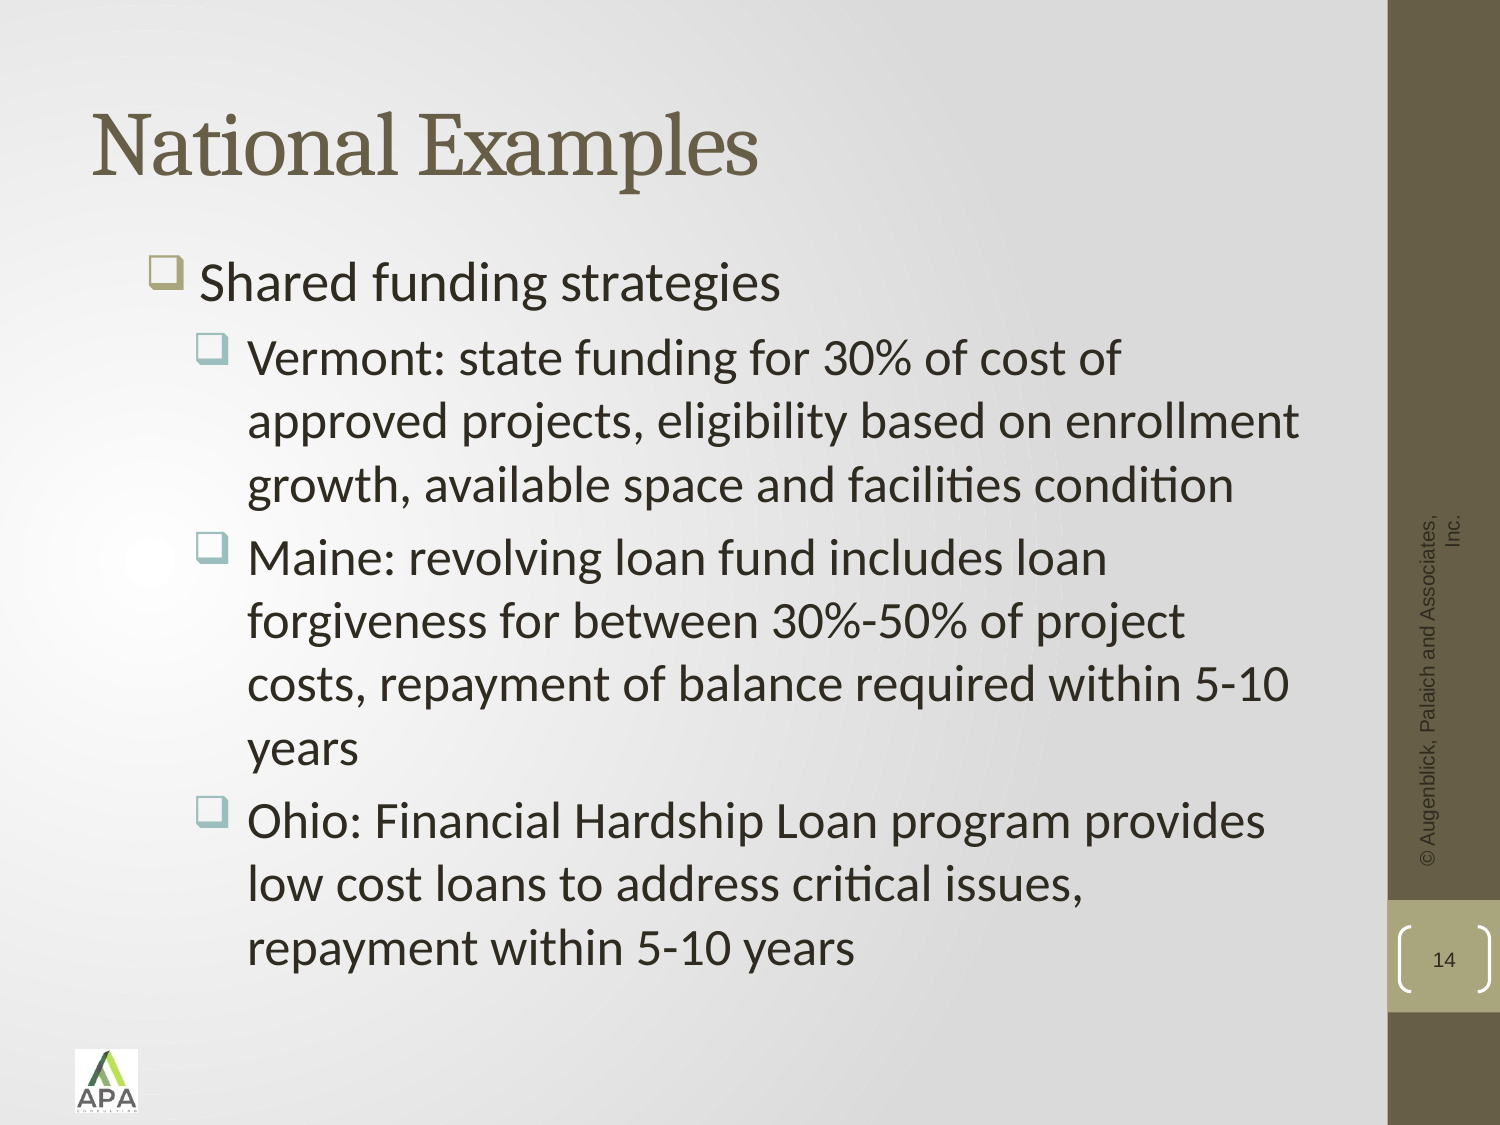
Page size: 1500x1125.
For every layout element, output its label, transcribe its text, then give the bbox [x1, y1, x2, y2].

footer © Augenblick, Palaich and Associates, Inc. [1408, 500, 1469, 889]
slide_number 14 [1397, 925, 1492, 994]
title National Examples [75, 45, 1325, 233]
picture [75, 1088, 138, 1113]
list Shared funding strategies Vermont: state funding for 30% of cost of approved projects, eligibility based on enrollment growth, available space and facilities condition Maine: revolving loan fund includes loan forgiveness for between 30%-50% of project costs, repayment of balance required within 5-10 years Ohio: Financial Hardship Loan program provides low cost loans to address critical issues, repayment within 5-10 years [75, 237, 1325, 1088]
